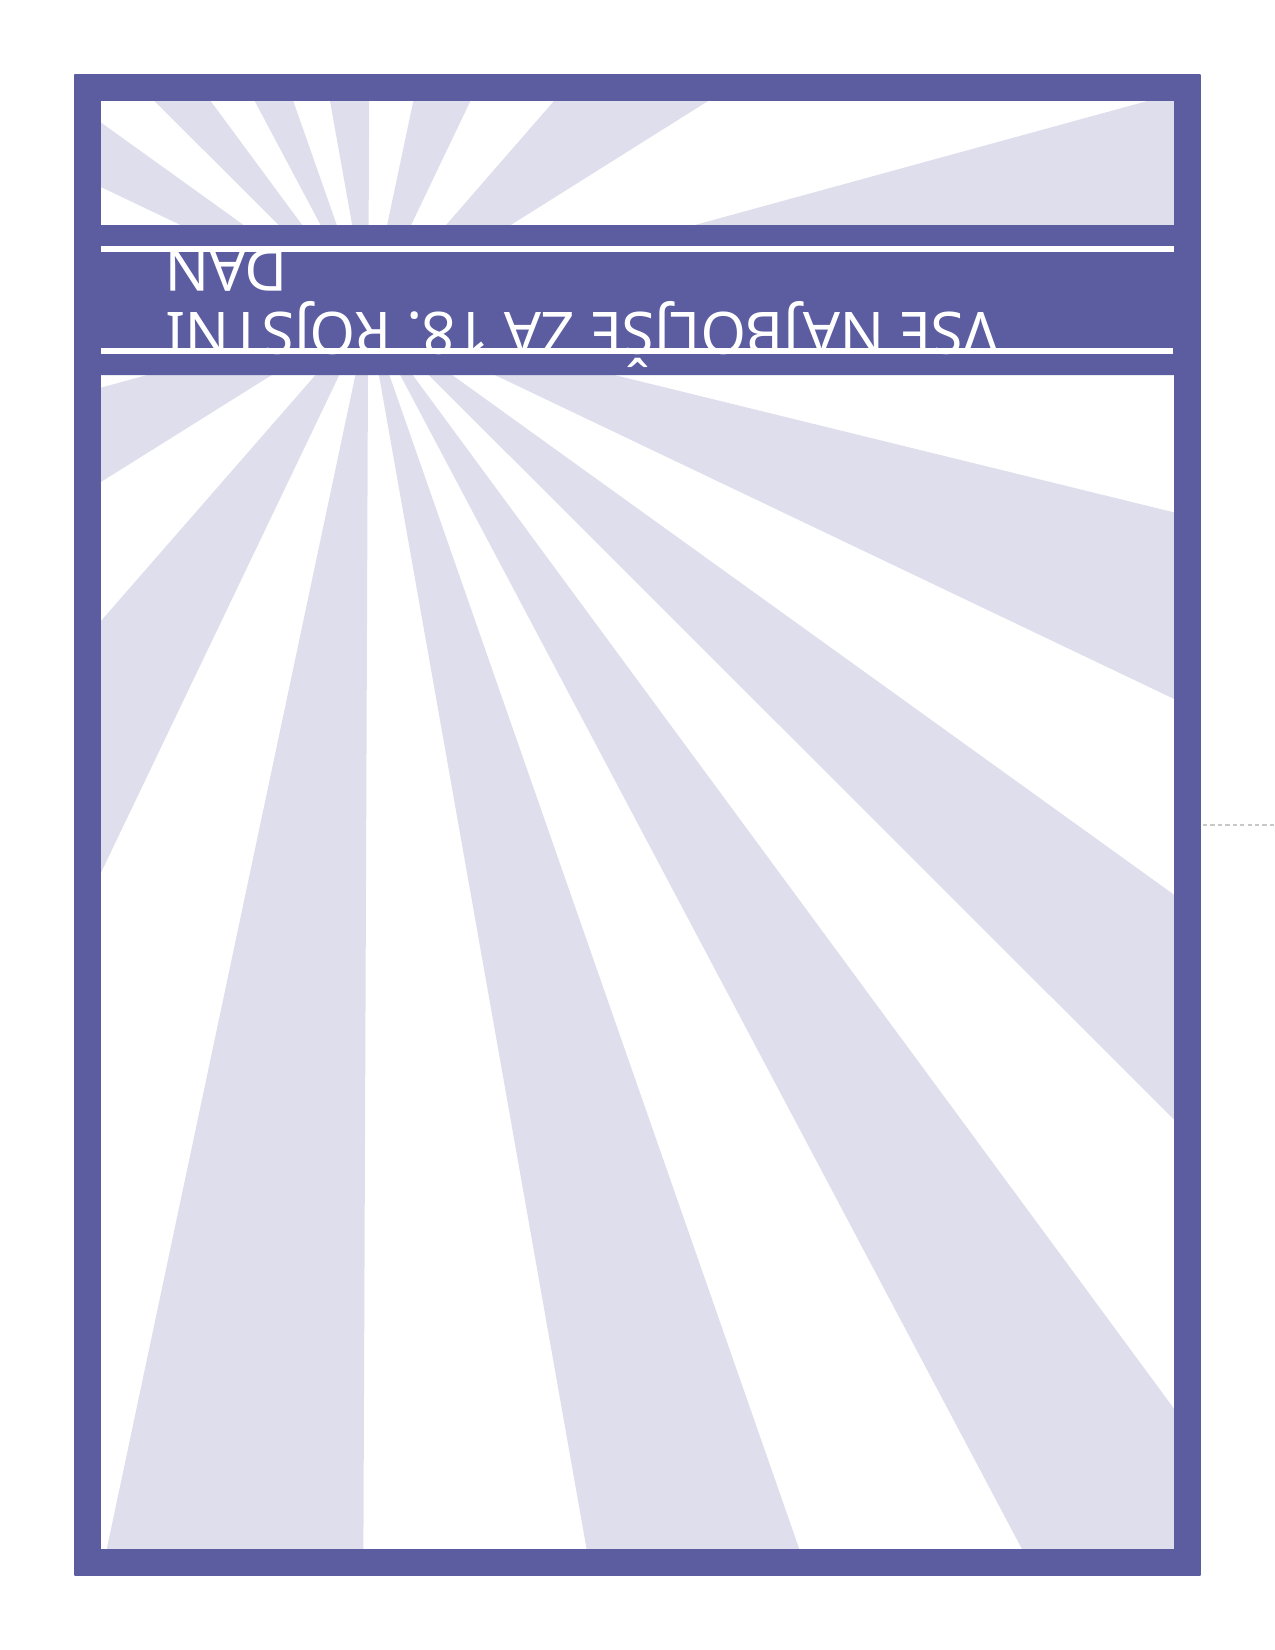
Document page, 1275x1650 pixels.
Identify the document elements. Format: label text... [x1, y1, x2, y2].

list Vse najboljše za 18. rojstni dan [150, 249, 1126, 352]
